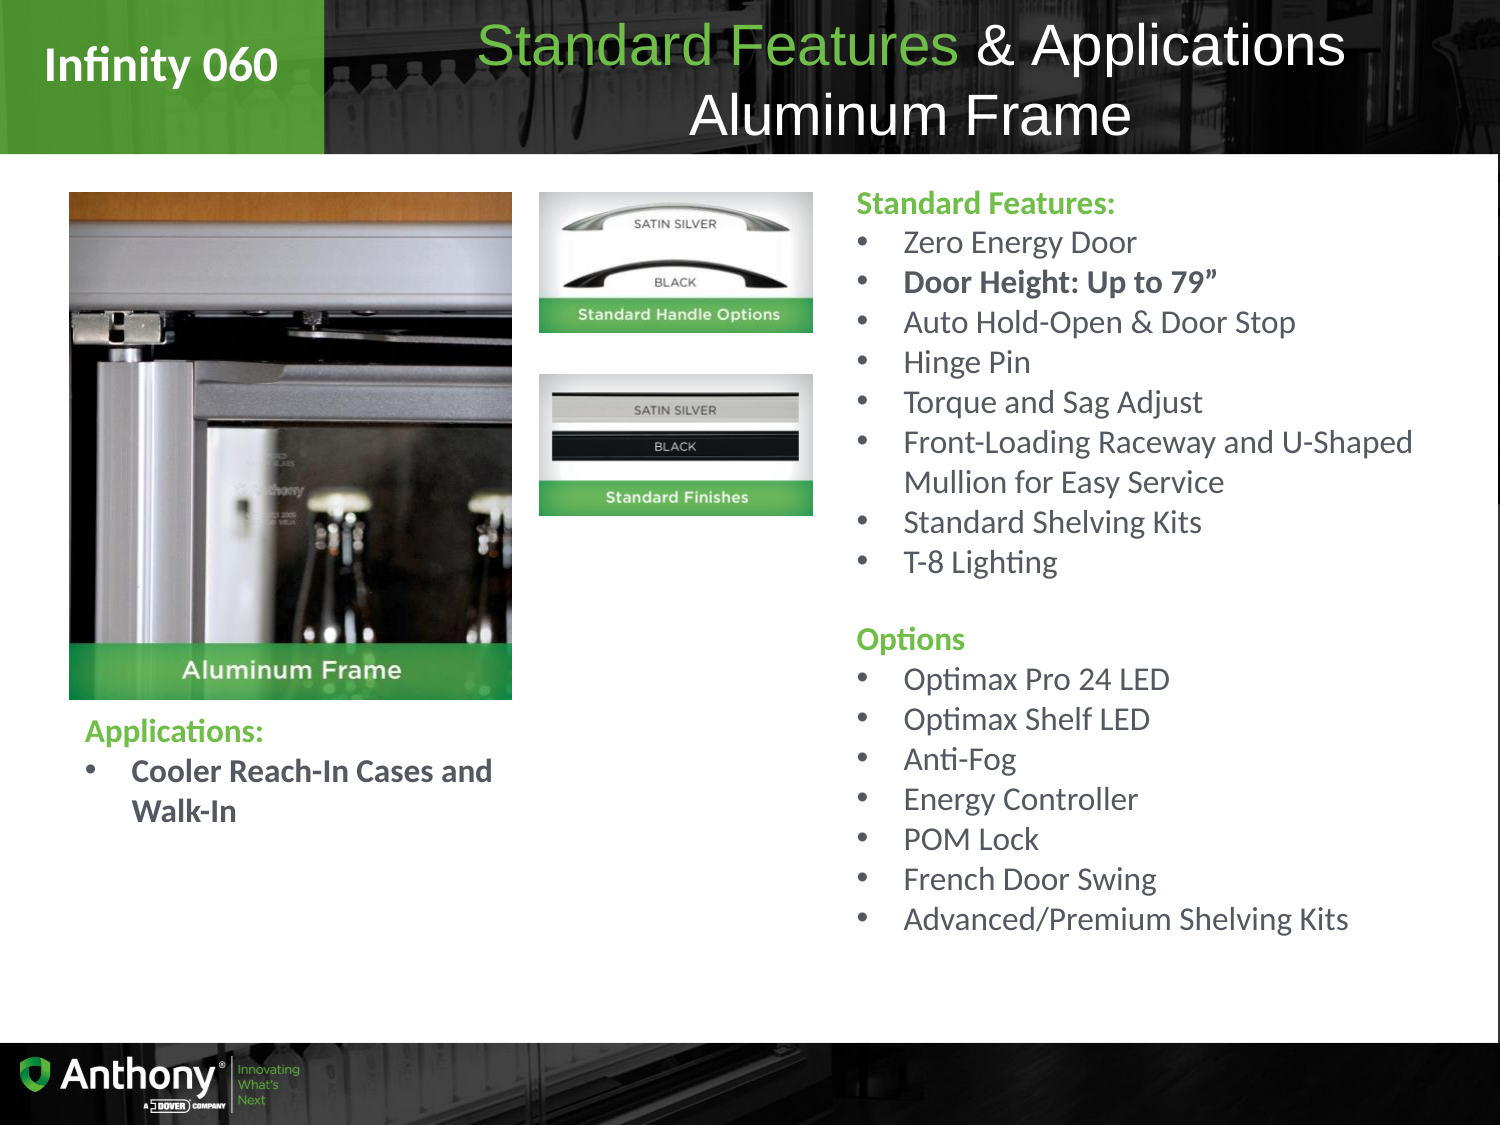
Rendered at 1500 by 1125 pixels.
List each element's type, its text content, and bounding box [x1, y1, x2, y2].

title Standard Features & Applications Aluminum Frame [323, 0, 1500, 155]
text_box Standard Features: Zero Energy Door Door Height: Up to 79” Auto Hold-Open & Door Stop Hinge Pin Torque and Sag Adjust Front-Loading Raceway and U-Shaped Mullion for Easy Service Standard Shelving Kits T-8 Lighting [841, 173, 1454, 588]
text_box Infinity 060 [29, 24, 294, 100]
text_box Applications: Cooler Reach-In Cases and Walk-In [69, 714, 540, 824]
text_box Options Optimax Pro 24 LED Optimax Shelf LED Anti-Fog Energy Controller POM Lock French Door Swing Advanced/Premium Shelving Kits [841, 610, 1454, 945]
picture [0, 0, 1500, 1125]
